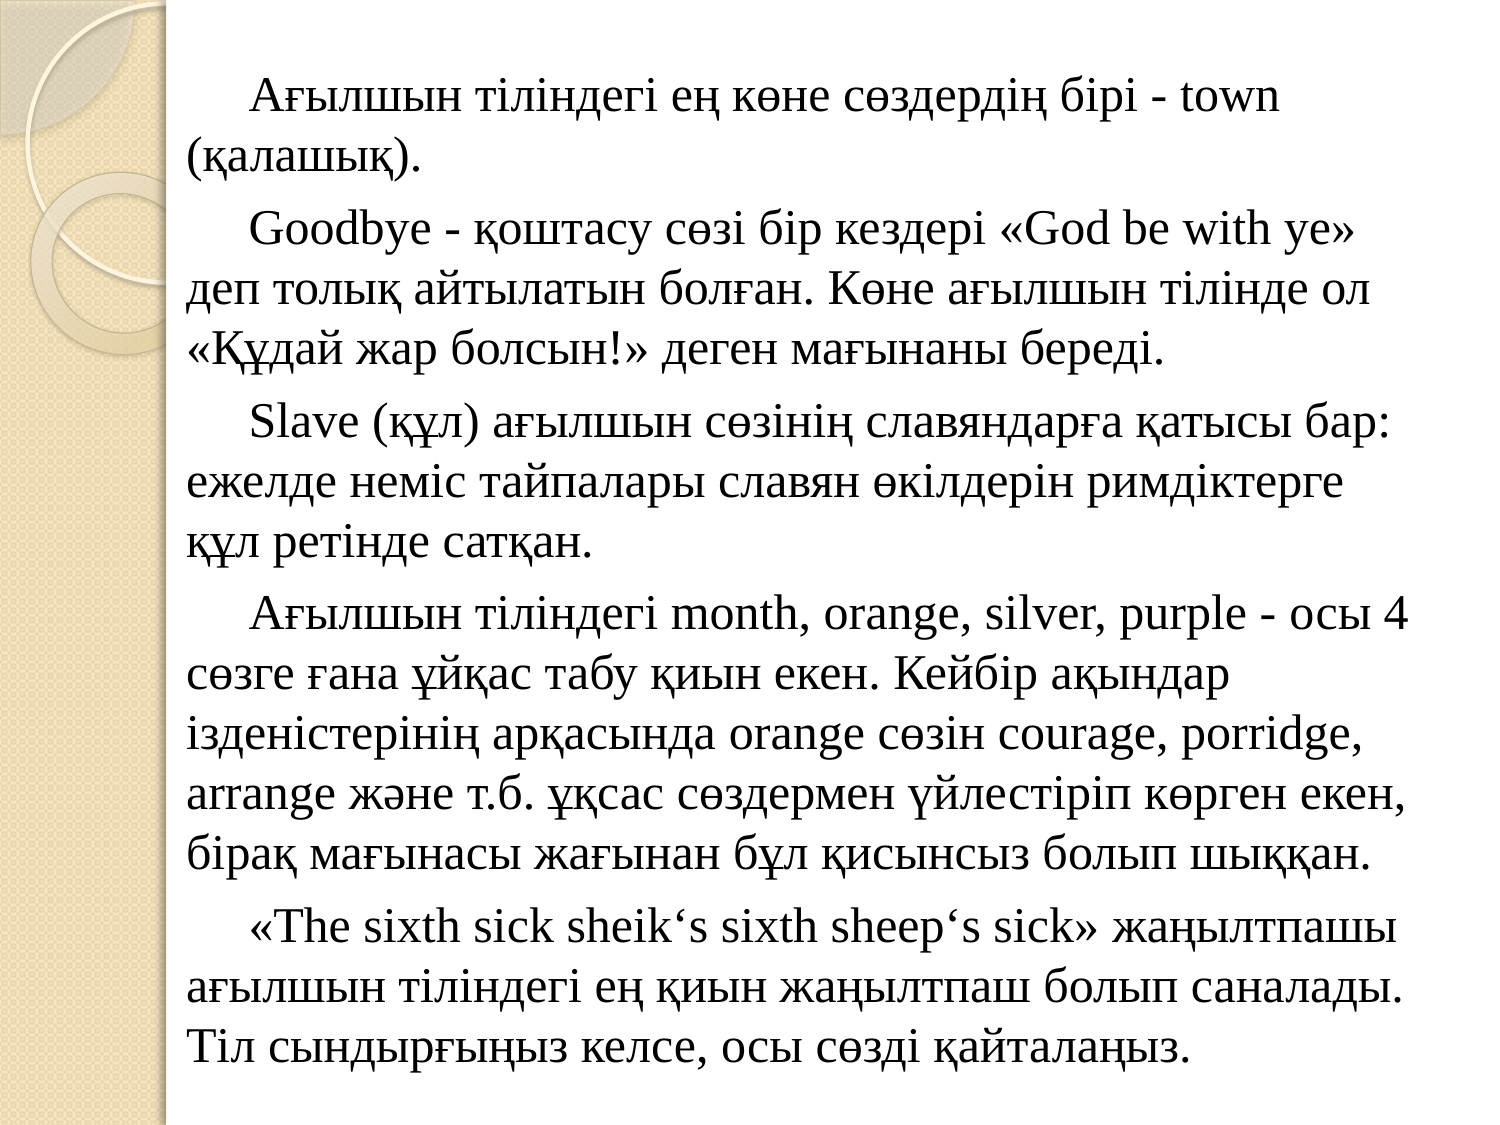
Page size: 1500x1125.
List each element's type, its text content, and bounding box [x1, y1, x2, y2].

list Ағылшын тіліндегі ең көне сөздердің бірі - town (қалашық). Goodbye - қоштасу сөзі бір кездері «God be with ye» деп толық айтылатын болған. Көне ағылшын тілінде ол «Құдай жар болсын!» деген мағынаны береді. Slave (құл) ағылшын сөзінің славяндарға қатысы бар: ежелде неміс тайпалары славян өкілдерін римдіктерге құл ретінде сатқан. Ағылшын тіліндегі month, orange, silver, purple - осы 4 сөзге ғана ұйқас табу қиын екен. Кейбір ақындар ізденістерінің арқасында orange сөзін courage, porridge, arrange және т.б. ұқсас сөздермен үйлестіріп көрген екен, бірақ мағынасы жағынан бұл қисынсыз болып шыққан. «The sixth sick sheik‘s sixth sheep‘s sick» жаңылтпашы ағылшын тіліндегі ең қиын жаңылтпаш болып саналады. Тіл сындырғыңыз келсе, осы сөзді қайталаңыз. [171, 54, 1427, 1005]
